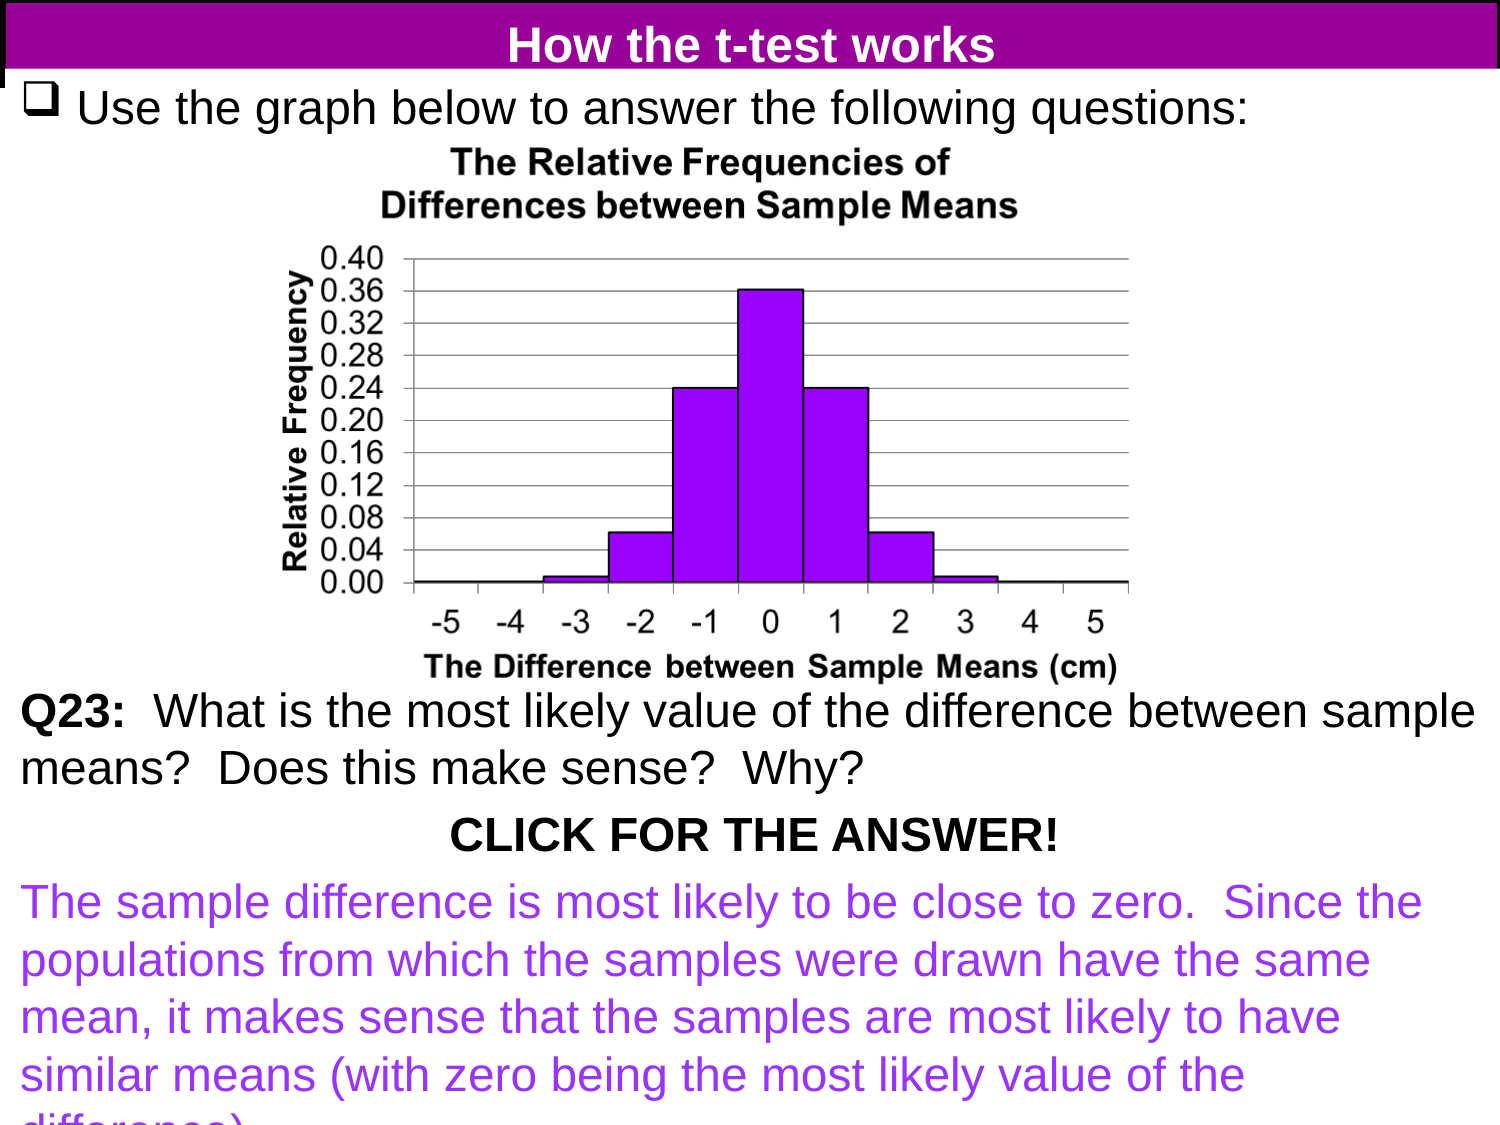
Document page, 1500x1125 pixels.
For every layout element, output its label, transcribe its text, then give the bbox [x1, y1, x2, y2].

title How the t-test works [3, 0, 1500, 86]
list Use the graph below to answer the following questions: Q23: What is the most likely value of the difference between sample means? Does this make sense? Why? CLICK FOR THE ANSWER! The sample difference is most likely to be close to zero. Since the populations from which the samples were drawn have the same mean, it makes sense that the samples are most likely to have similar means (with zero being the most likely value of the difference). [5, 68, 1500, 1125]
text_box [241, 116, 1159, 719]
